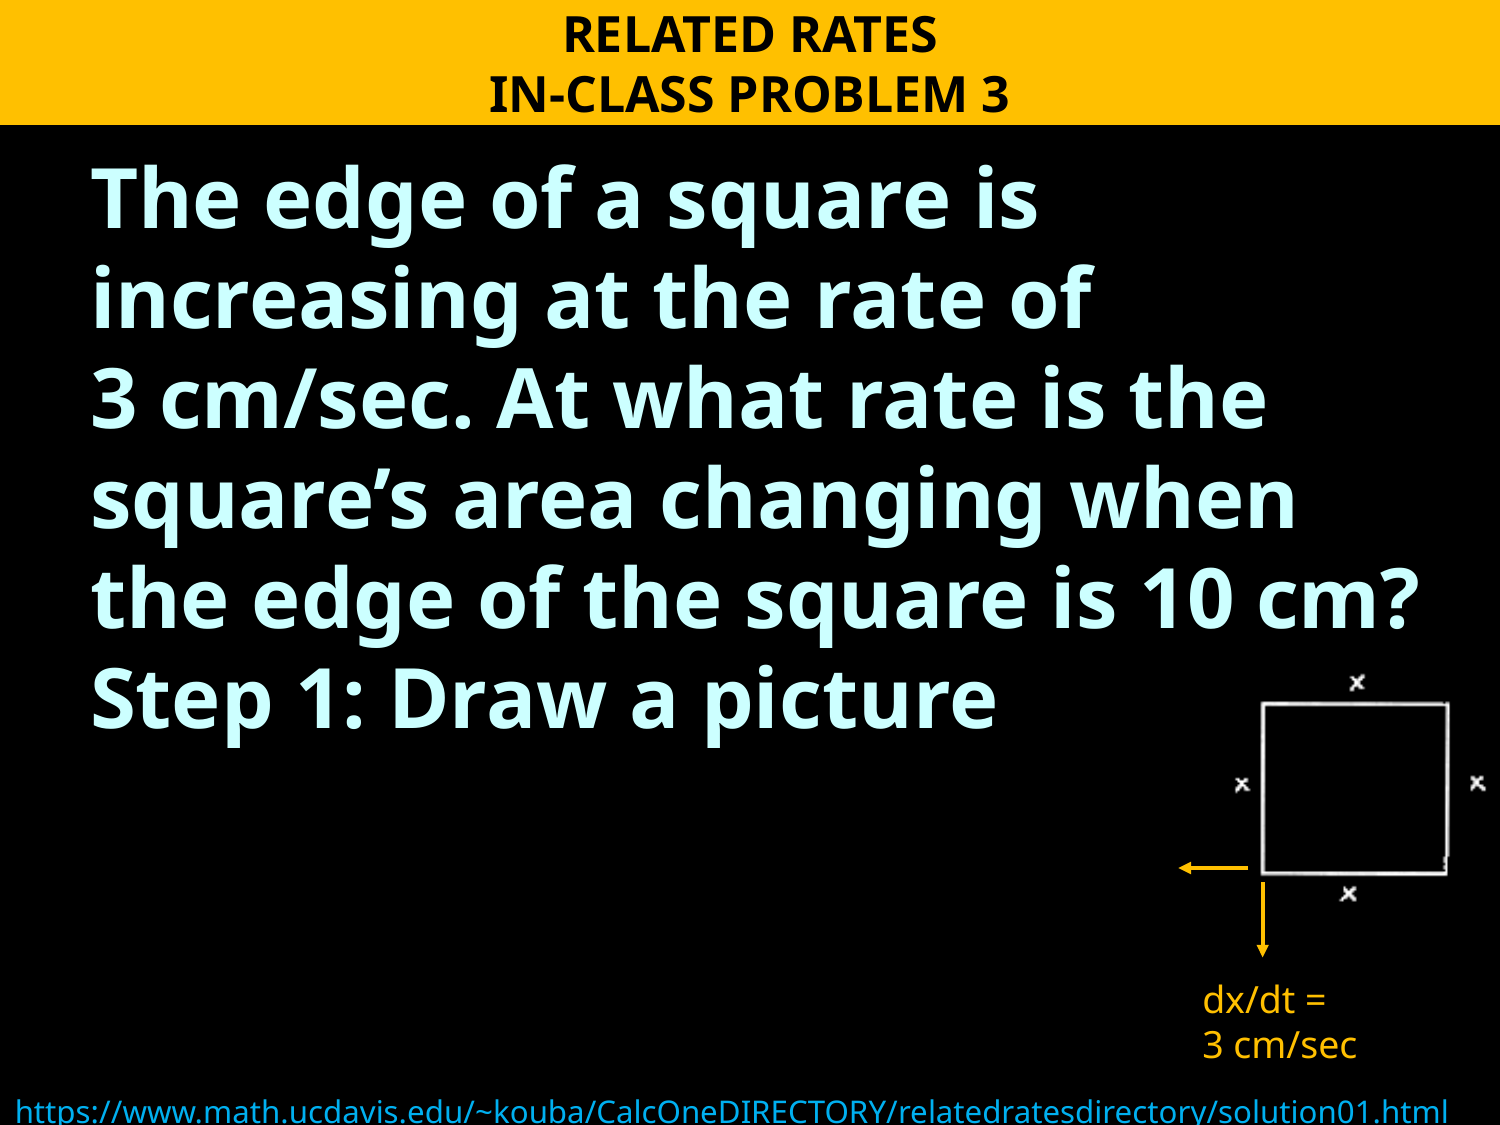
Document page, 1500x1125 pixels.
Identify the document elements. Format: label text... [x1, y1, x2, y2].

text_box RELATED RATES IN-CLASS PROBLEM 3 [0, 0, 1500, 125]
list The edge of a square is increasing at the rate of 3 cm/sec. At what rate is the square’s area changing when the edge of the square is 10 cm? Step 1: Draw a picture [75, 137, 1450, 1063]
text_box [1178, 662, 1500, 1076]
text_box https://www.math.ucdavis.edu/~kouba/CalcOneDIRECTORY/relatedratesdirectory/solution01.html [0, 1084, 1500, 1125]
